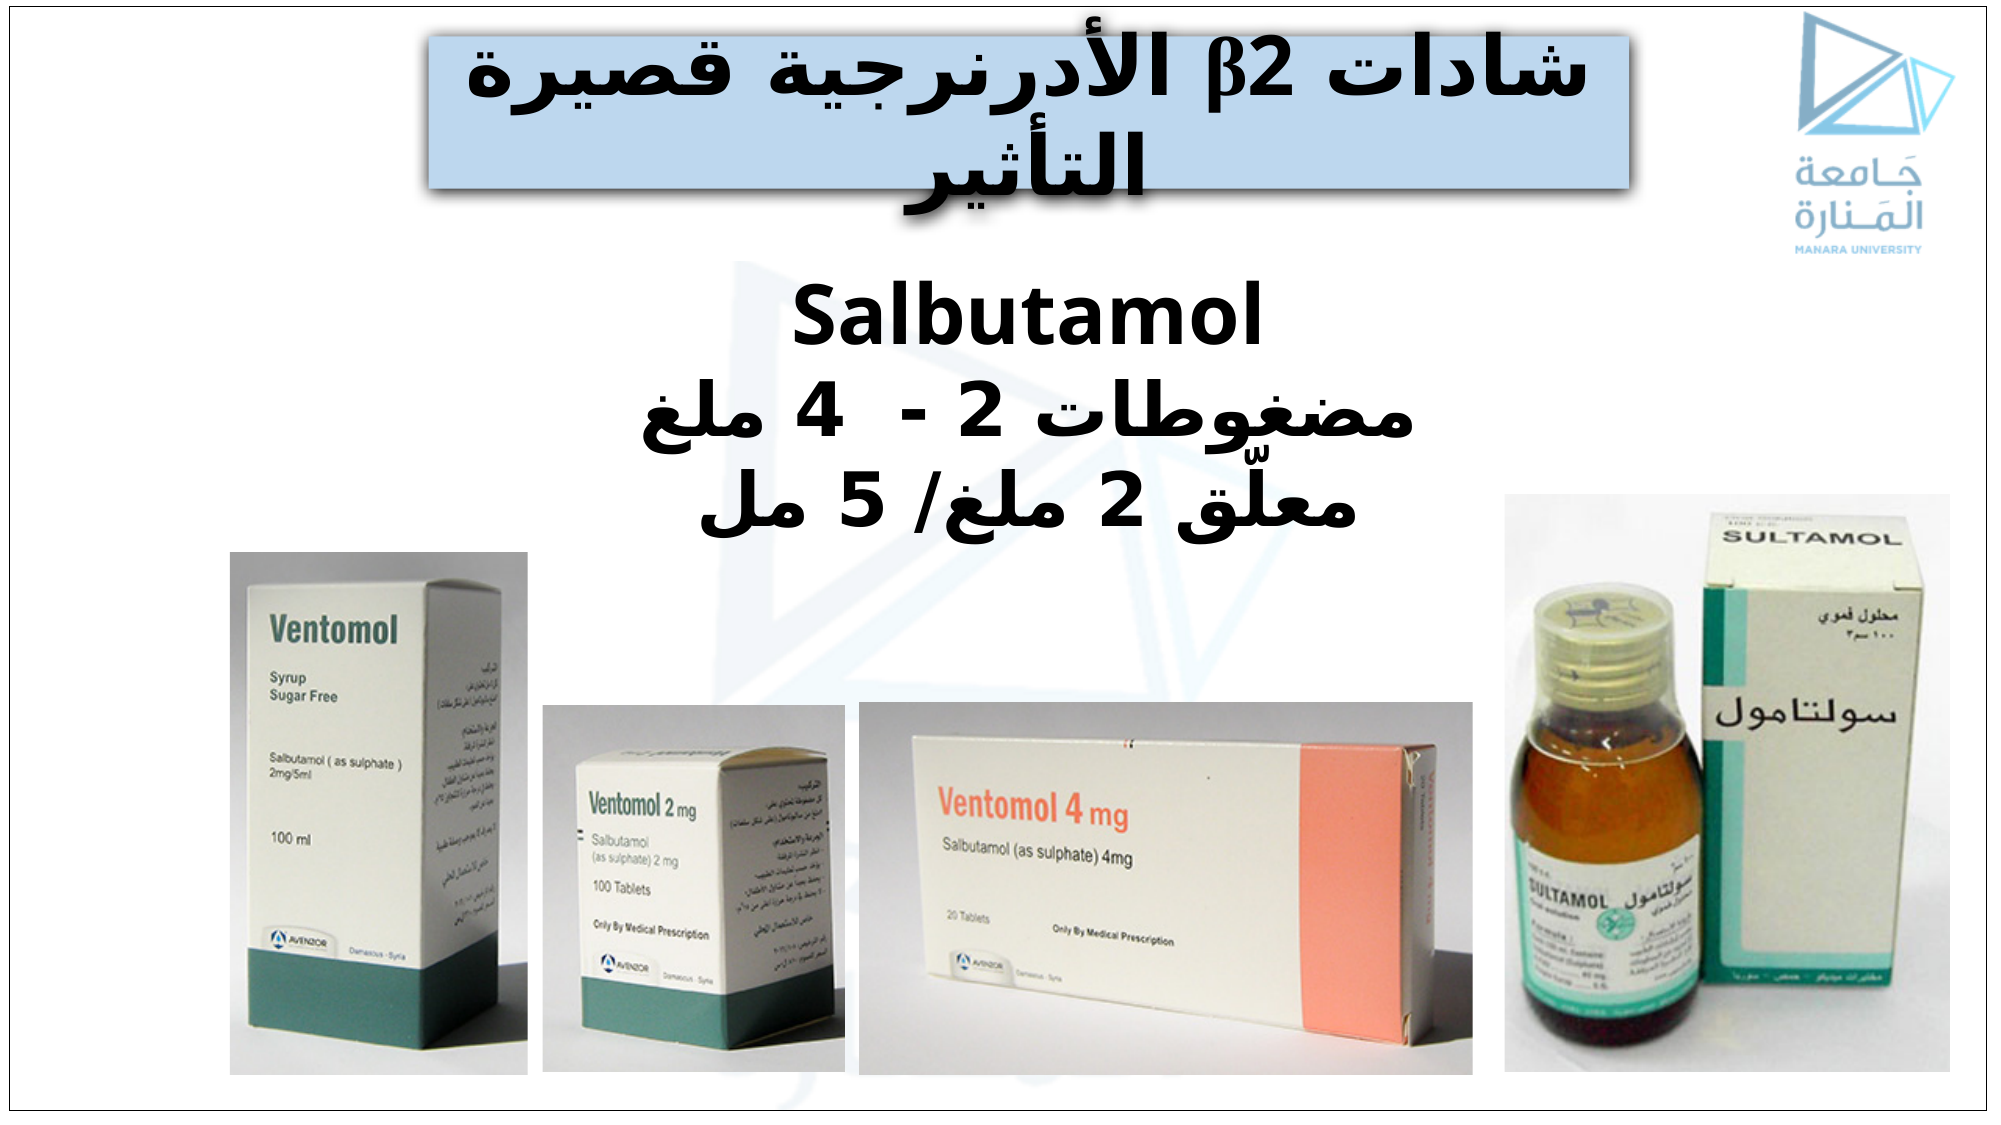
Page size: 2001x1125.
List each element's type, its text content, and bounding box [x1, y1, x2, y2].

text_box [8, 6, 1736, 1111]
picture [1504, 494, 1950, 1072]
text_box [1330, 264, 1987, 1111]
picture [1736, 6, 1987, 264]
picture [542, 261, 1473, 1111]
text_box Salbutamol مضغوطات 2 - 4 ملغ معلّق 2 ملغ/ 5 مل [313, 254, 1745, 549]
picture [229, 551, 528, 1075]
text_box شادات β2 الأدرنرجية قصيرة التأثير [428, 35, 1630, 190]
